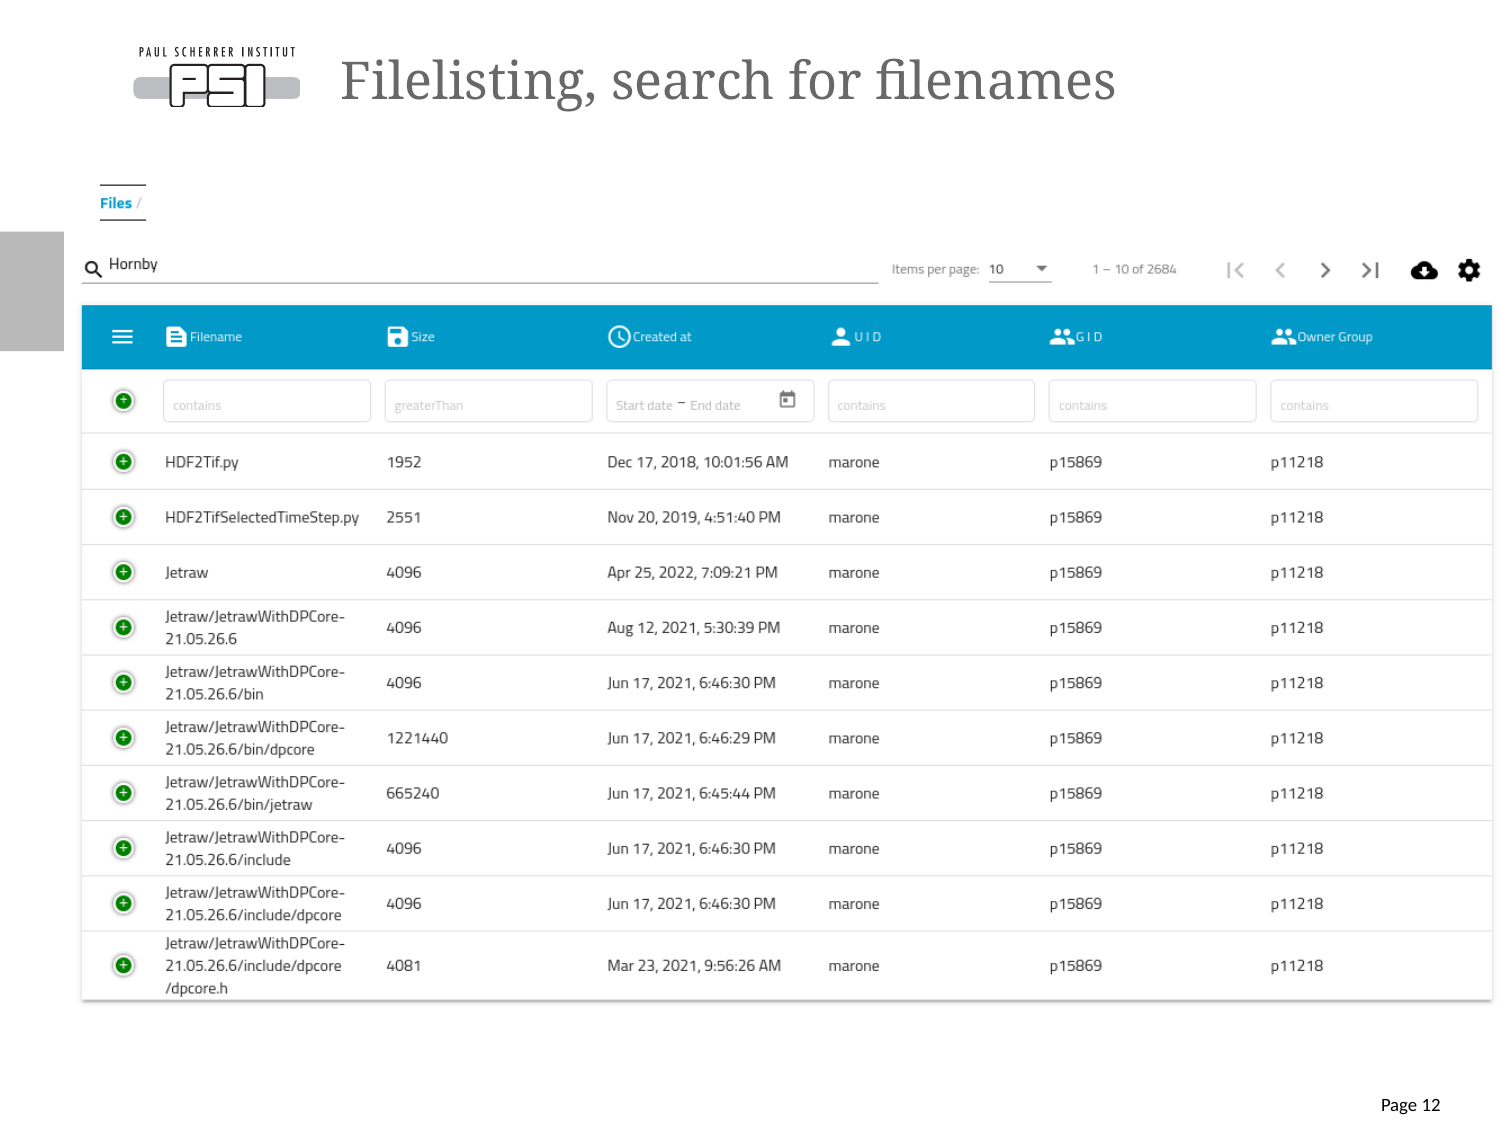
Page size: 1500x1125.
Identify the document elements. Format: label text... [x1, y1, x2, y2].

title Filelisting, search for filenames [340, 47, 1442, 132]
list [64, 161, 1500, 1024]
slide_number Page 12 [1346, 1092, 1441, 1125]
